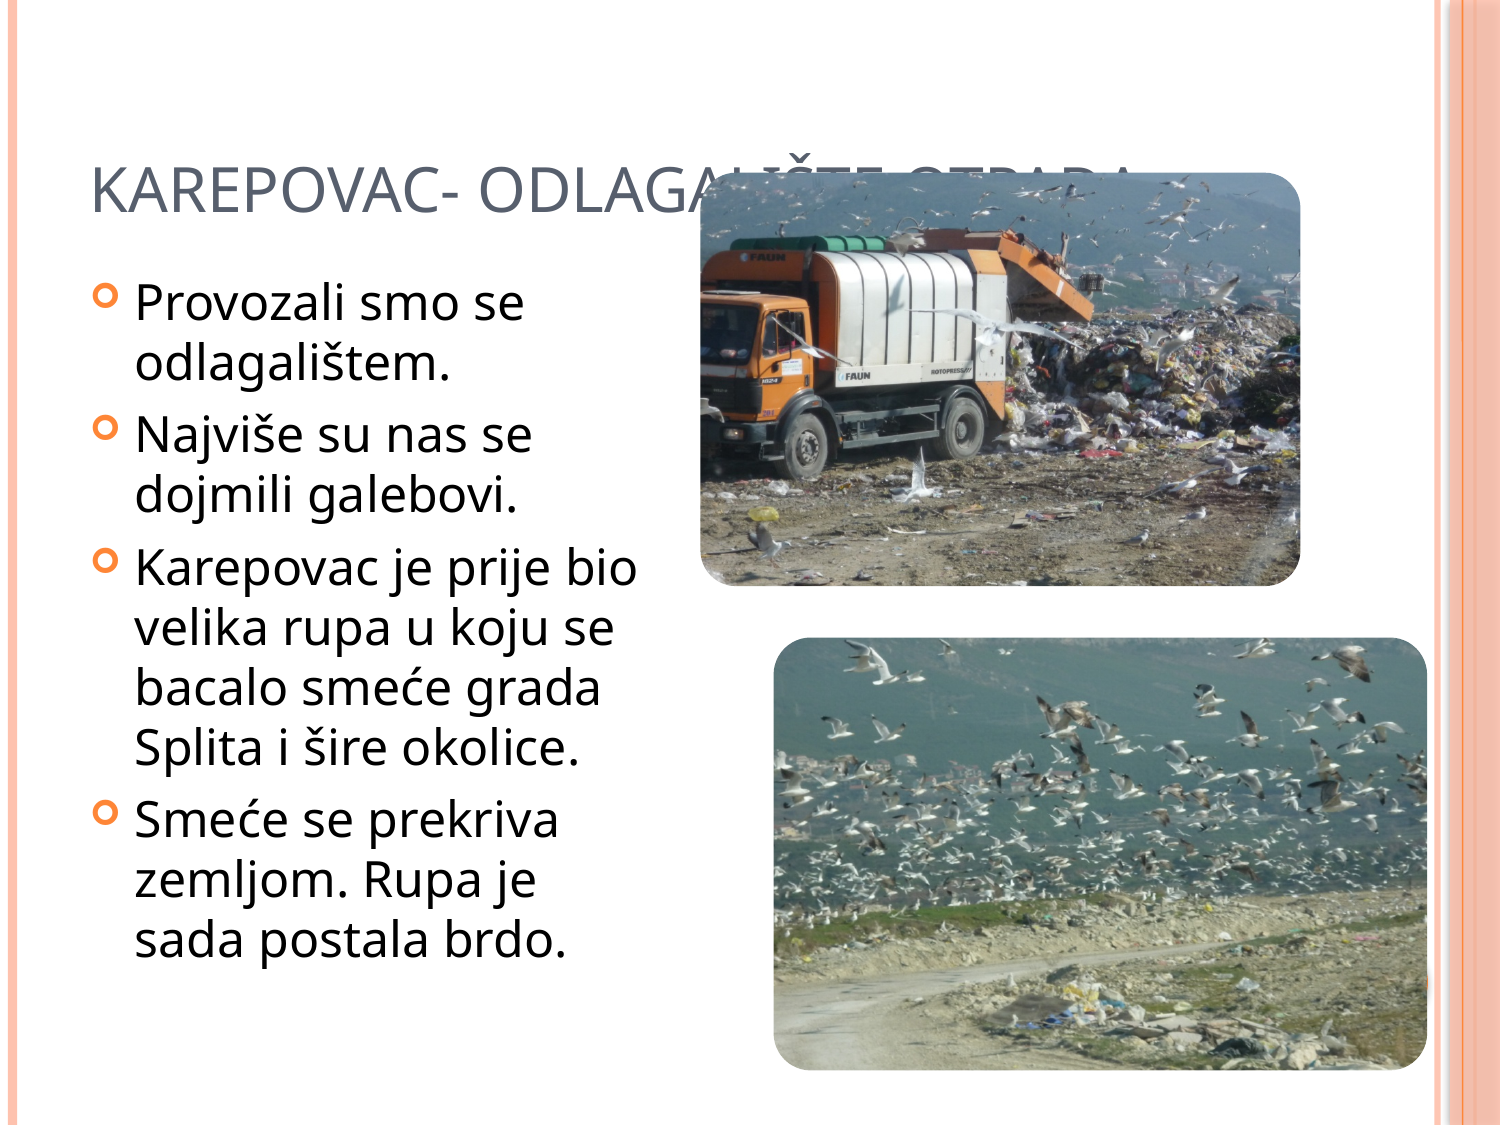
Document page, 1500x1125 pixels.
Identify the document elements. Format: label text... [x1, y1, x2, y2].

list Provozali smo se odlagalištem. Najviše su nas se dojmili galebovi. Karepovac je prije bio velika rupa u koju se bacalo smeće grada Splita i šire okolice. Smeće se prekriva zemljom. Rupa je sada postala brdo. [75, 262, 675, 1013]
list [699, 172, 1301, 587]
picture [773, 636, 1428, 1071]
title KAREPOVAC- ODLAGALIŠTE OTPADA [75, 45, 1300, 233]
